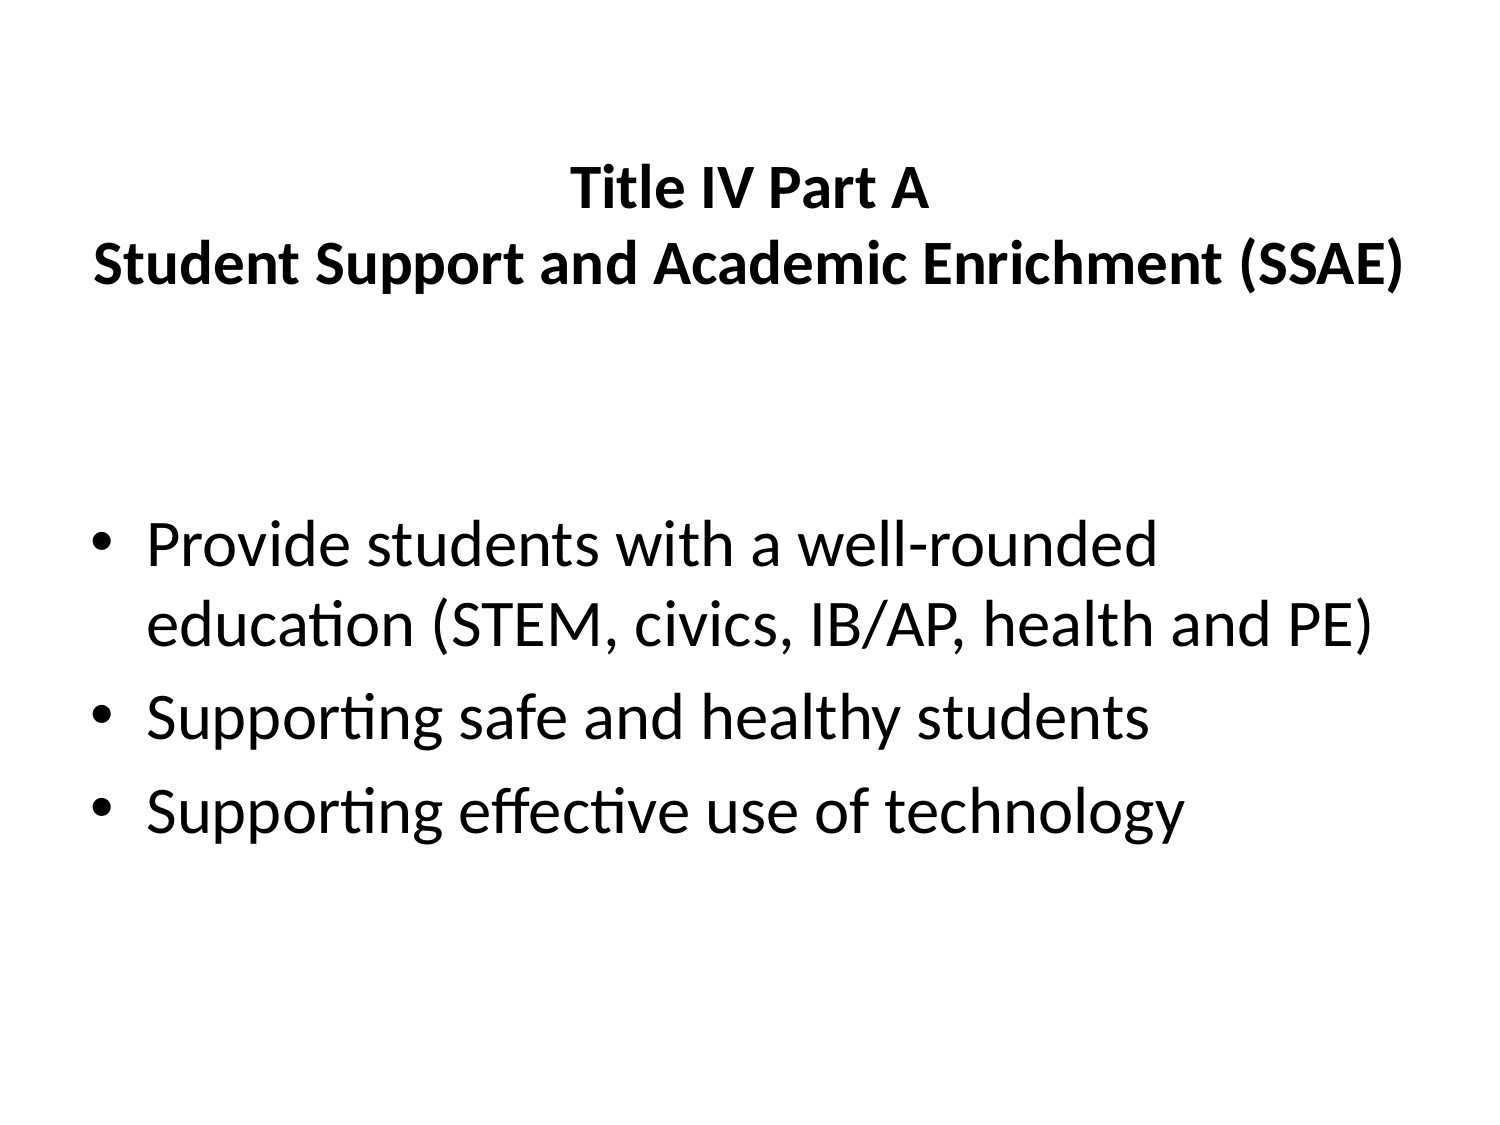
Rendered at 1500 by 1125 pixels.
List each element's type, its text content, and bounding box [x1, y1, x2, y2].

list Provide students with a well-rounded education (STEM, civics, IB/AP, health and PE) Supporting safe and healthy students Supporting effective use of technology [75, 492, 1425, 1005]
title Title IV Part A Student Support and Academic Enrichment (SSAE) [75, 98, 1425, 421]
